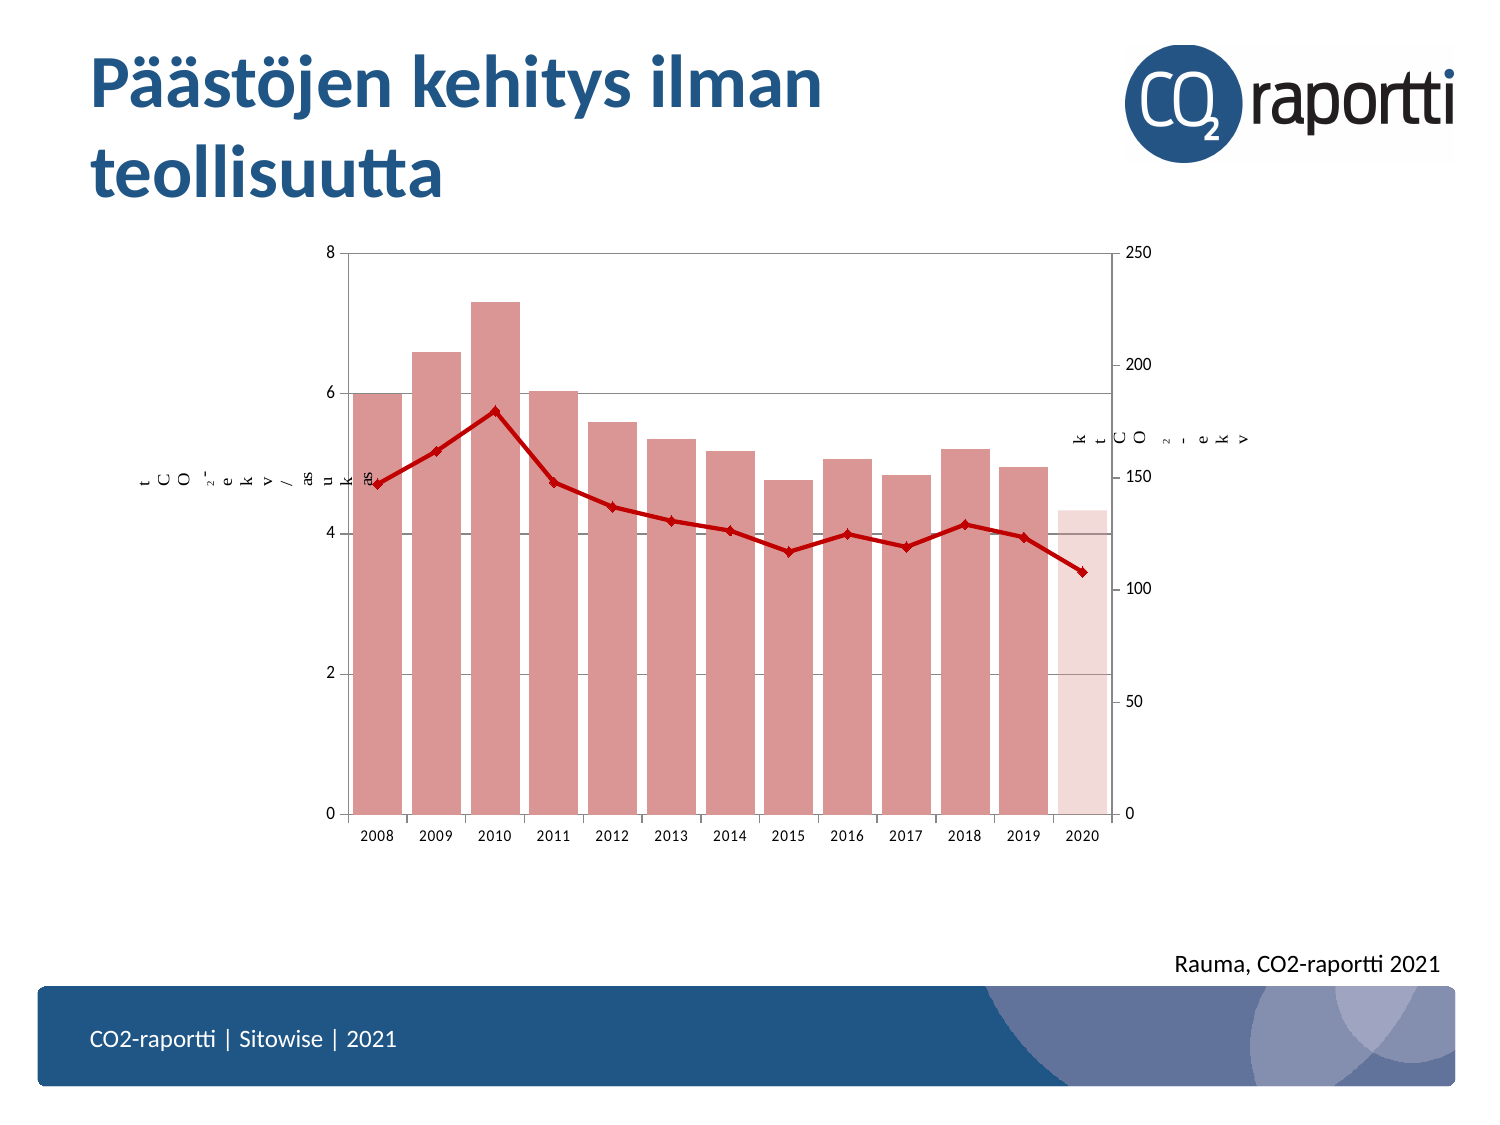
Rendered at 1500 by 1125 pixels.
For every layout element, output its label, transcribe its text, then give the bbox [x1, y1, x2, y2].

picture [1125, 45, 1454, 163]
text_box Rauma, CO2-raportti 2021 [915, 940, 1456, 986]
picture [37, 653, 1488, 1125]
chart [124, 228, 1292, 928]
title Päästöjen kehitys ilman teollisuutta [75, 45, 1075, 200]
